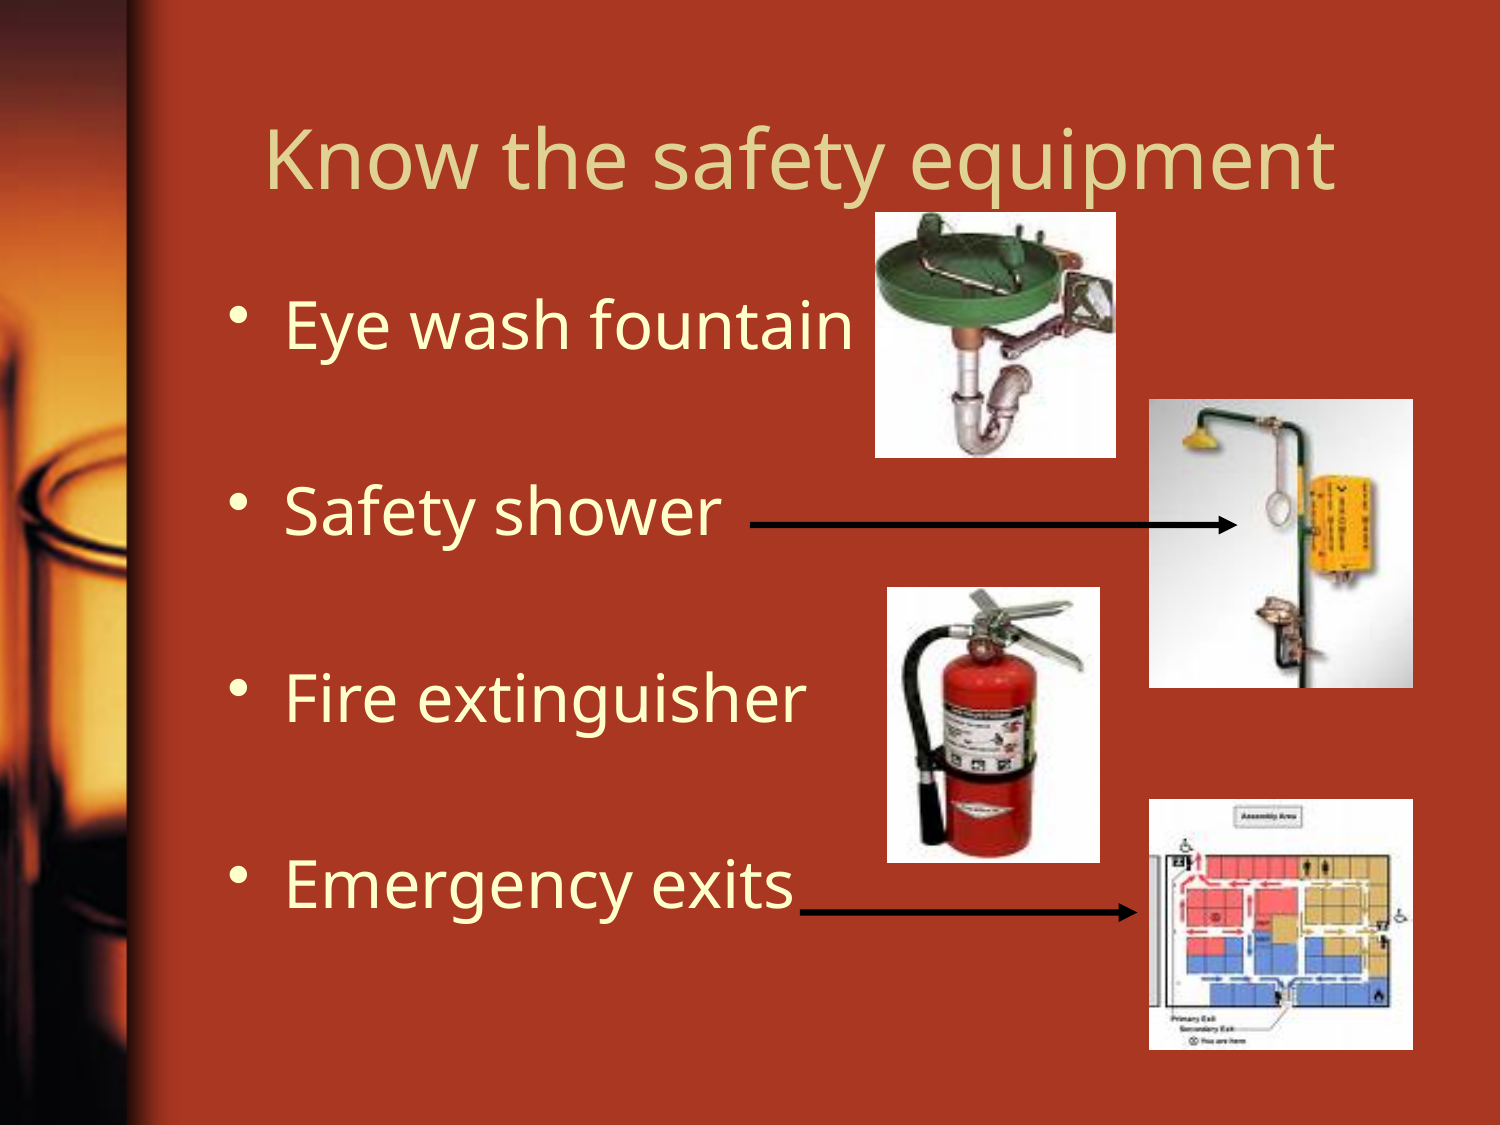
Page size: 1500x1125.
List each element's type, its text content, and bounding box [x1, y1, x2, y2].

picture [0, 0, 1500, 1125]
title Know the safety equipment [212, 75, 1388, 238]
text_box [799, 906, 1138, 919]
list Eye wash fountain Safety shower Fire extinguisher Emergency exits [212, 275, 1388, 1000]
